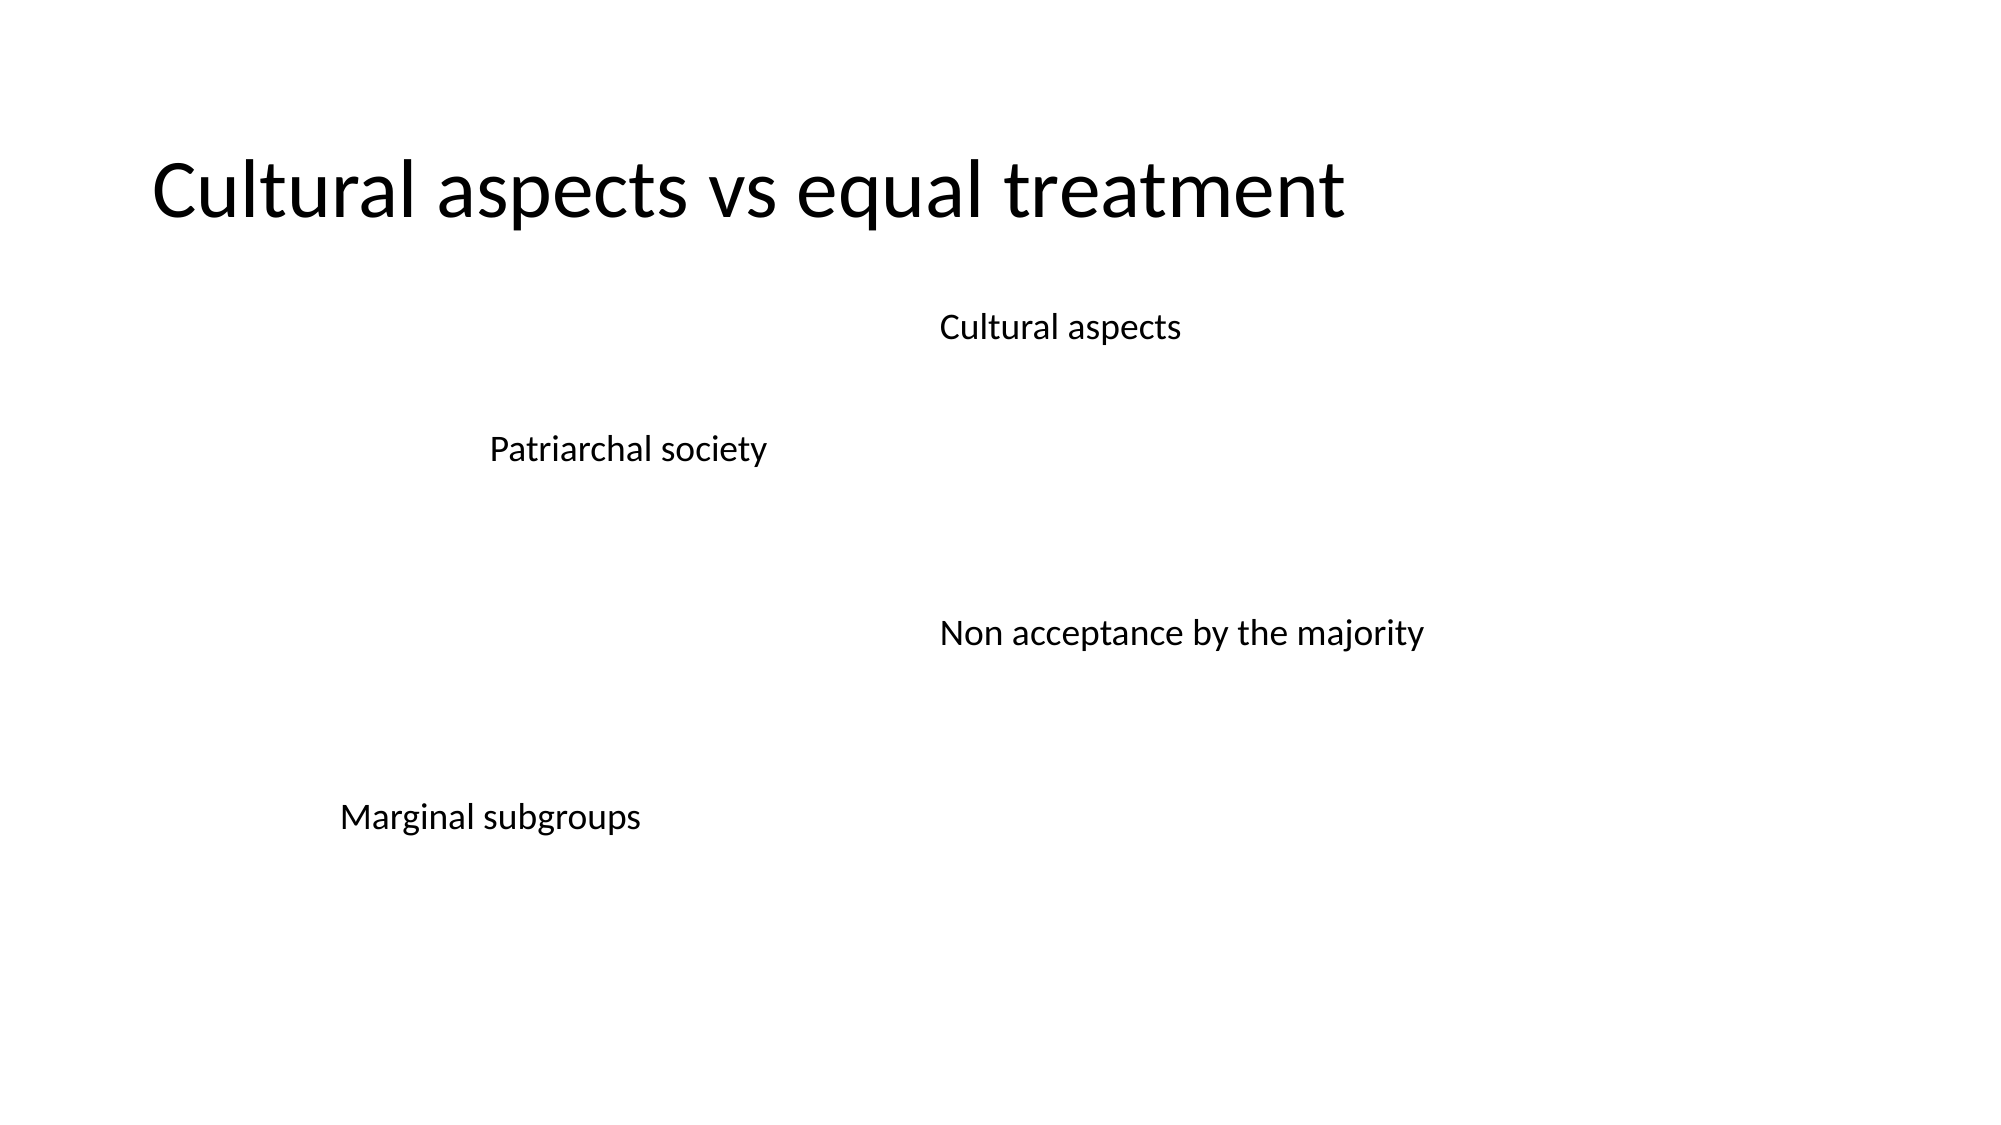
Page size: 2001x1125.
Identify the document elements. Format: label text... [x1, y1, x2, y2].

list Cultural aspects Patriarchal society Non acceptance by the majority Marginal subgroups [137, 299, 1863, 1014]
title Cultural aspects vs equal treatment [137, 82, 1863, 299]
